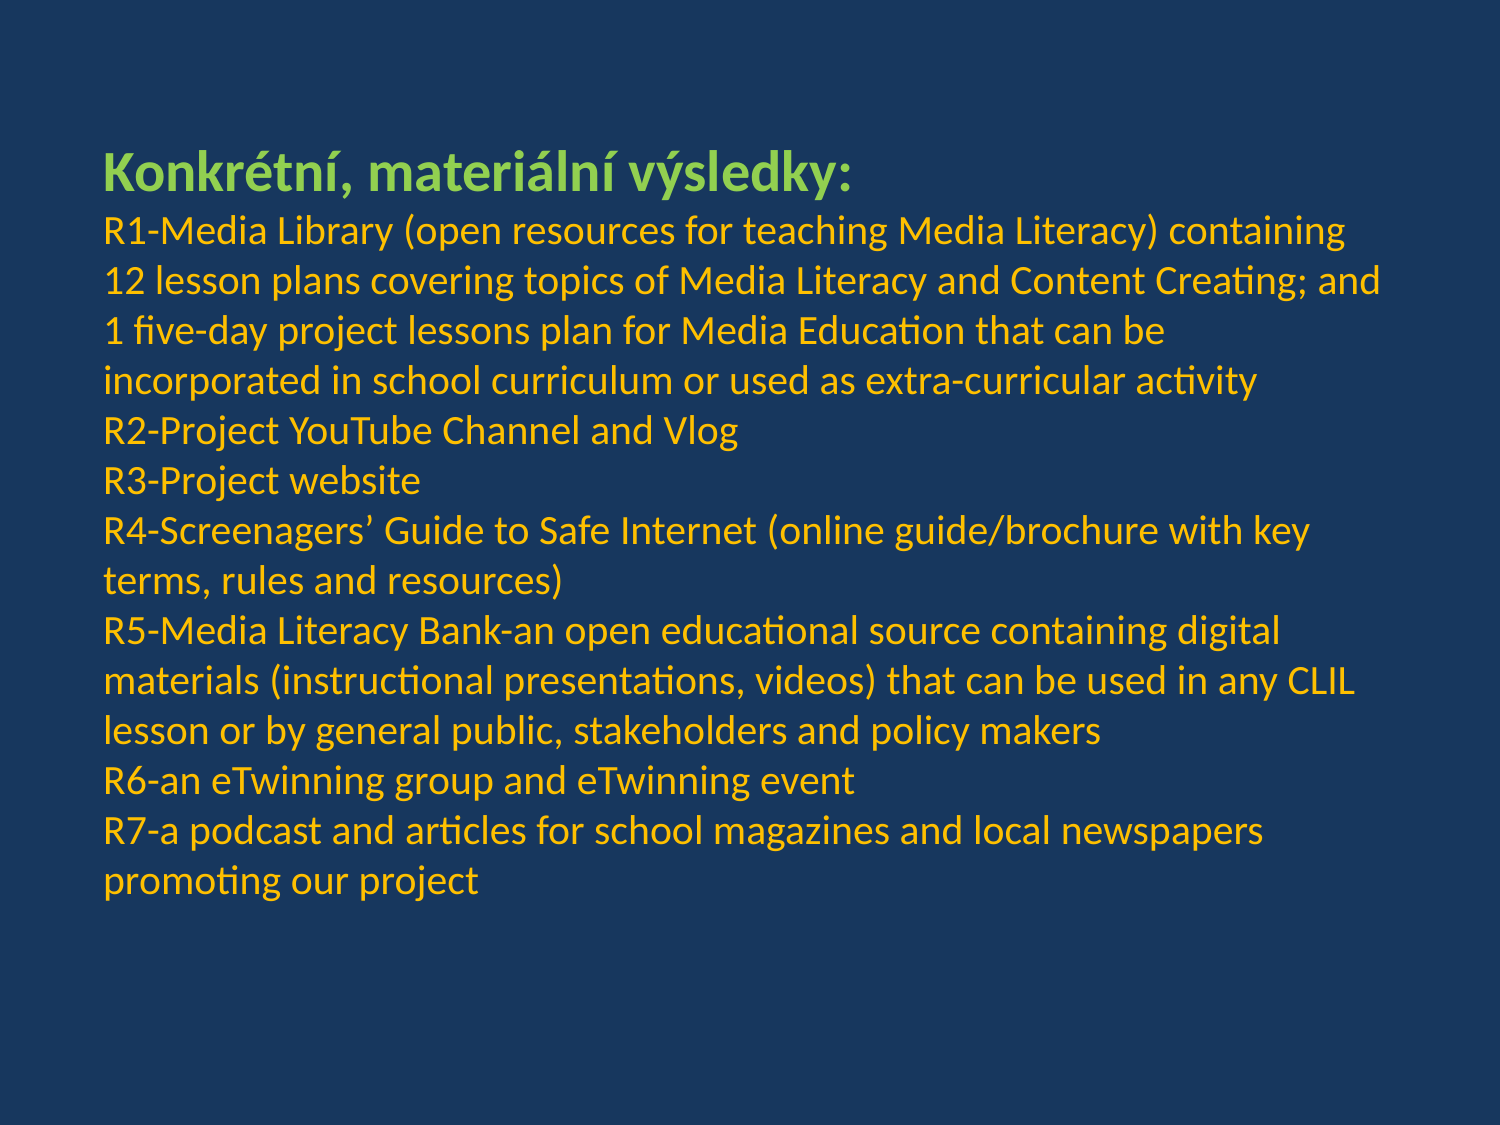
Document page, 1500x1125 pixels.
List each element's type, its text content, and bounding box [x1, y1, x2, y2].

text_box Konkrétní, materiální výsledky: R1-Media Library (open resources for teaching Media Literacy) containing 12 lesson plans covering topics of Media Literacy and Content Creating; and 1 five-day project lessons plan for Media Education that can be incorporated in school curriculum or used as extra-curricular activity R2-Project YouTube Channel and Vlog R3-Project website R4-Screenagers’ Guide to Safe Internet (online guide/brochure with key terms, rules and resources) R5-Media Literacy Bank-an open educational source containing digital materials (instructional presentations, videos) that can be used in any CLIL lesson or by general public, stakeholders and policy makers R6-an eTwinning group and eTwinning event R7-a podcast and articles for school magazines and local newspapers promoting our project [88, 125, 1400, 911]
